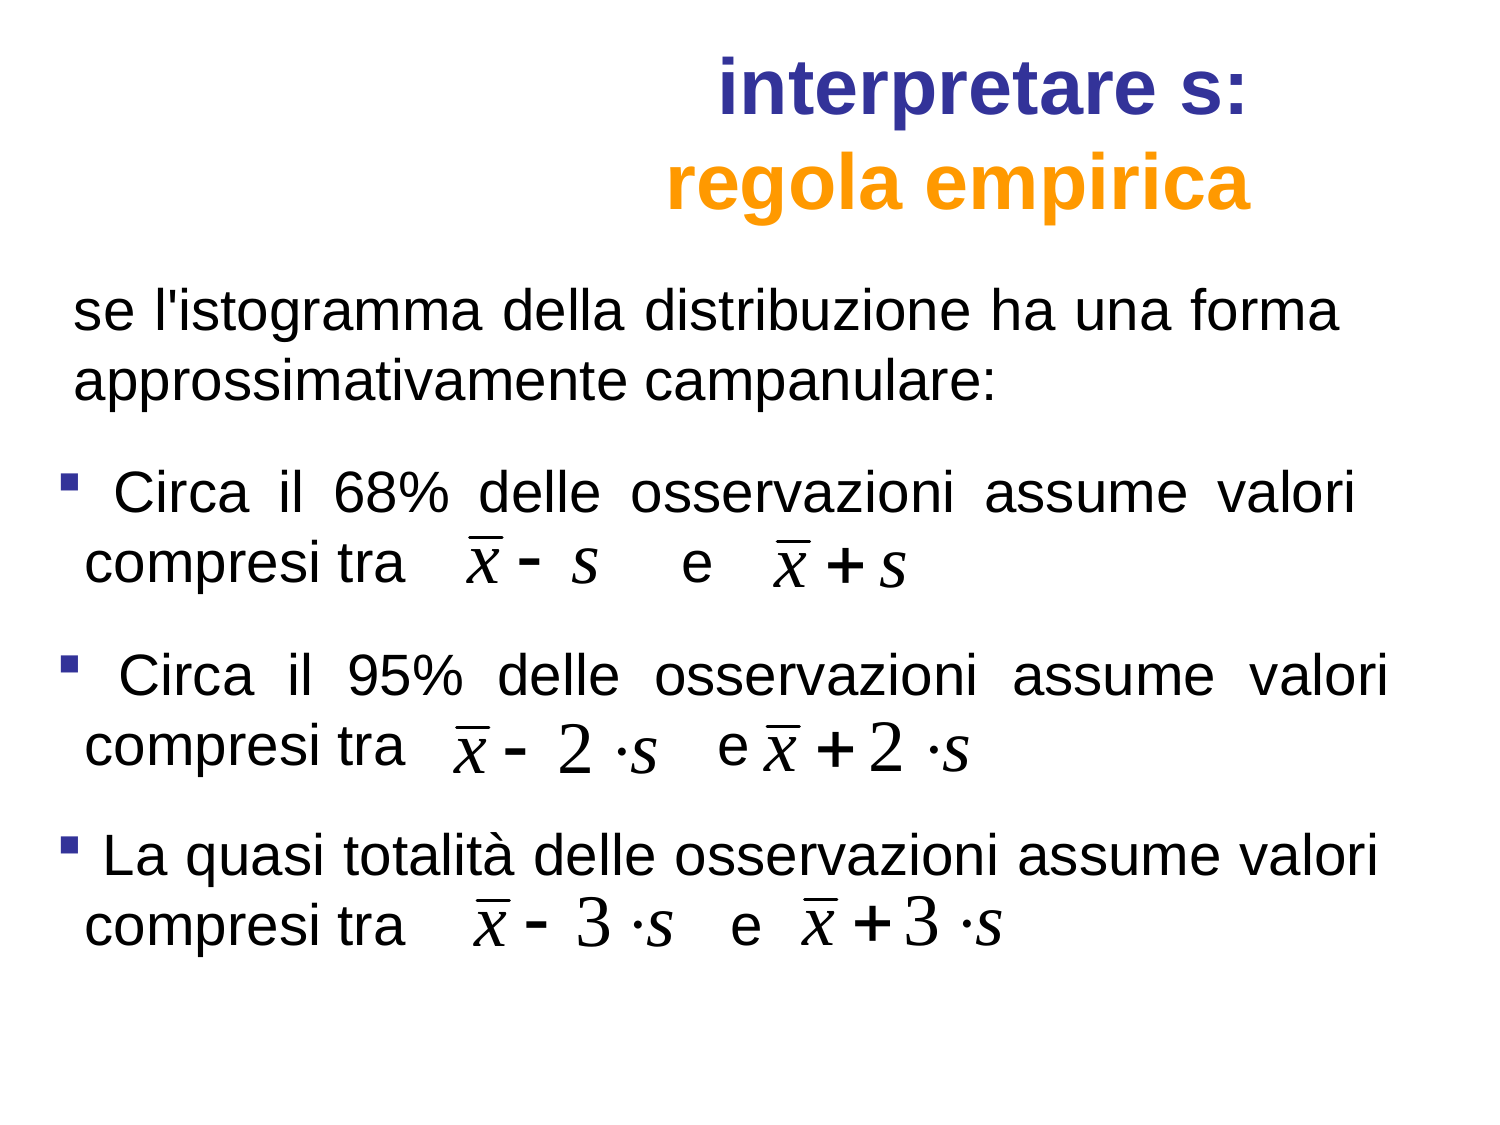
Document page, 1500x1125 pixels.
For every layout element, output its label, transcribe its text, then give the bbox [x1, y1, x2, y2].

text_box se l'istogramma della distribuzione ha una forma approssimativamente campanulare: [59, 264, 1357, 361]
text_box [41, 809, 1396, 965]
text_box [41, 447, 1374, 606]
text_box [41, 629, 1406, 793]
title interpretare s: regola empirica [0, 28, 1266, 234]
